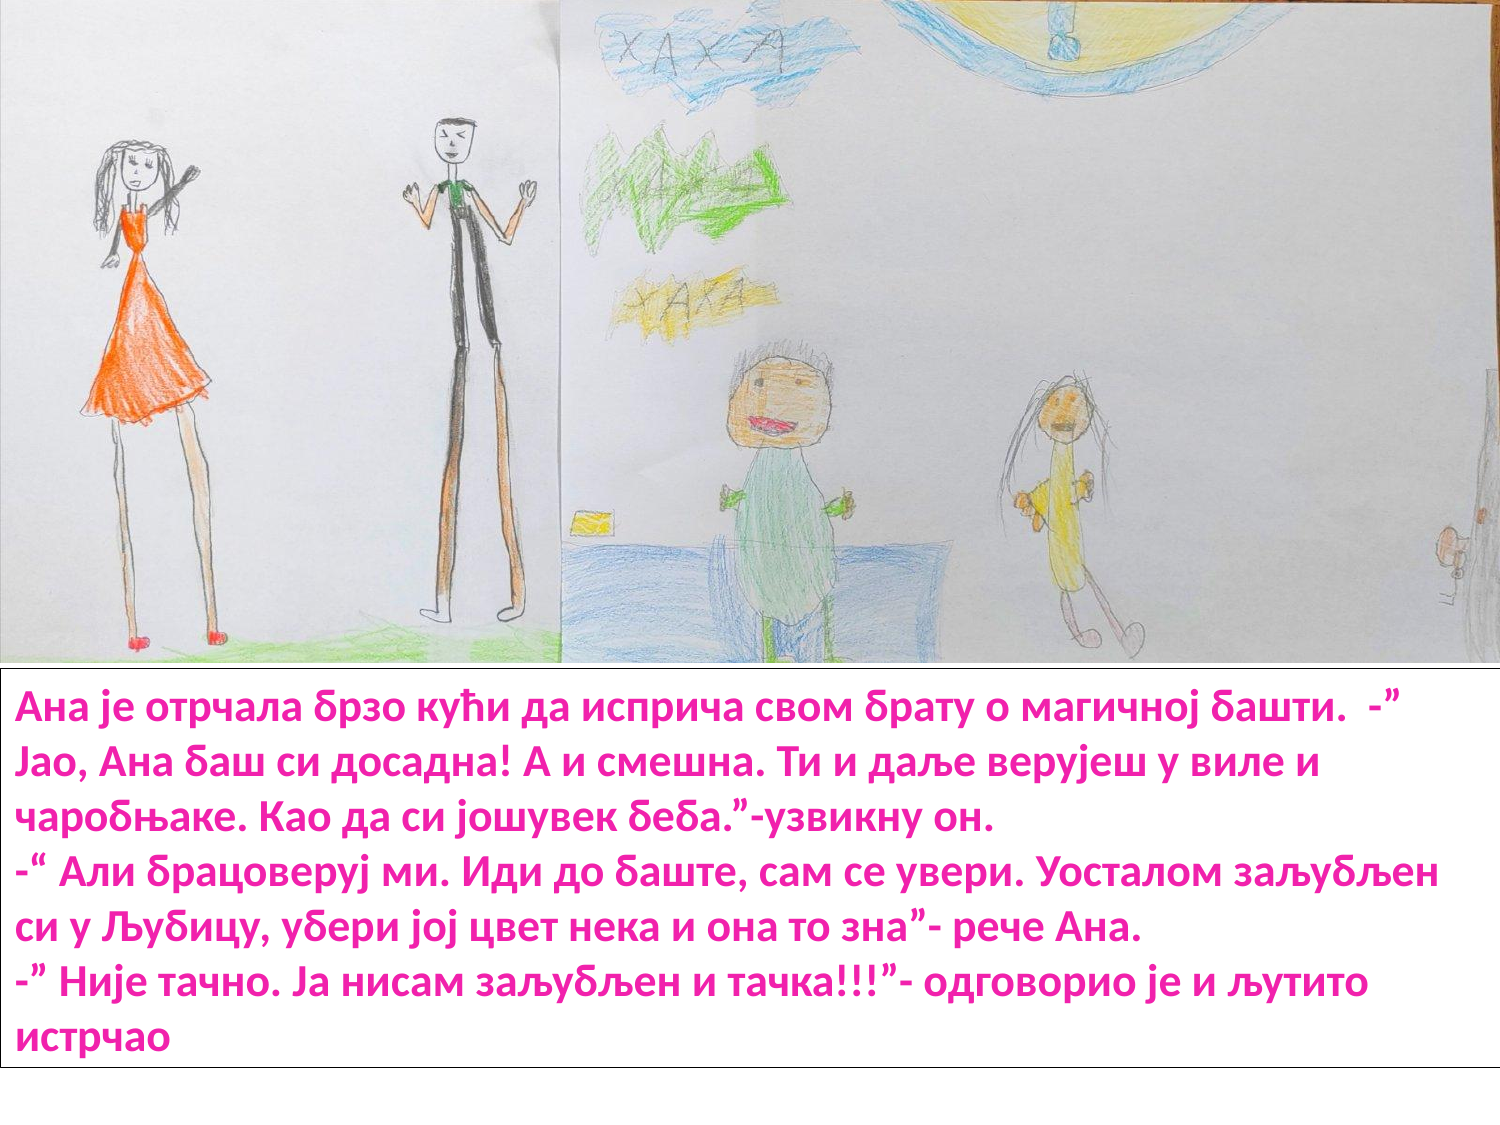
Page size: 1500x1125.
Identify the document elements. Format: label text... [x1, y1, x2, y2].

text_box Ана је отрчала брзо кући да исприча свом брату о магичној башти. -” Јао, Ана баш си досадна! А и смешна. Ти и даље верујеш у виле и чаробњаке. Као да си јошувек беба.”-узвикну он. -“ Али брацоверуј ми. Иди до баште, сам се увери. Уосталом заљубљен си у Љубицу, убери јој цвет нека и она то зна”- рече Ана. -” Није тачно. Ја нисам заљубљен и тачка!!!”- одговорио је и љутито истрчао [0, 671, 1500, 1068]
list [0, 0, 1500, 663]
